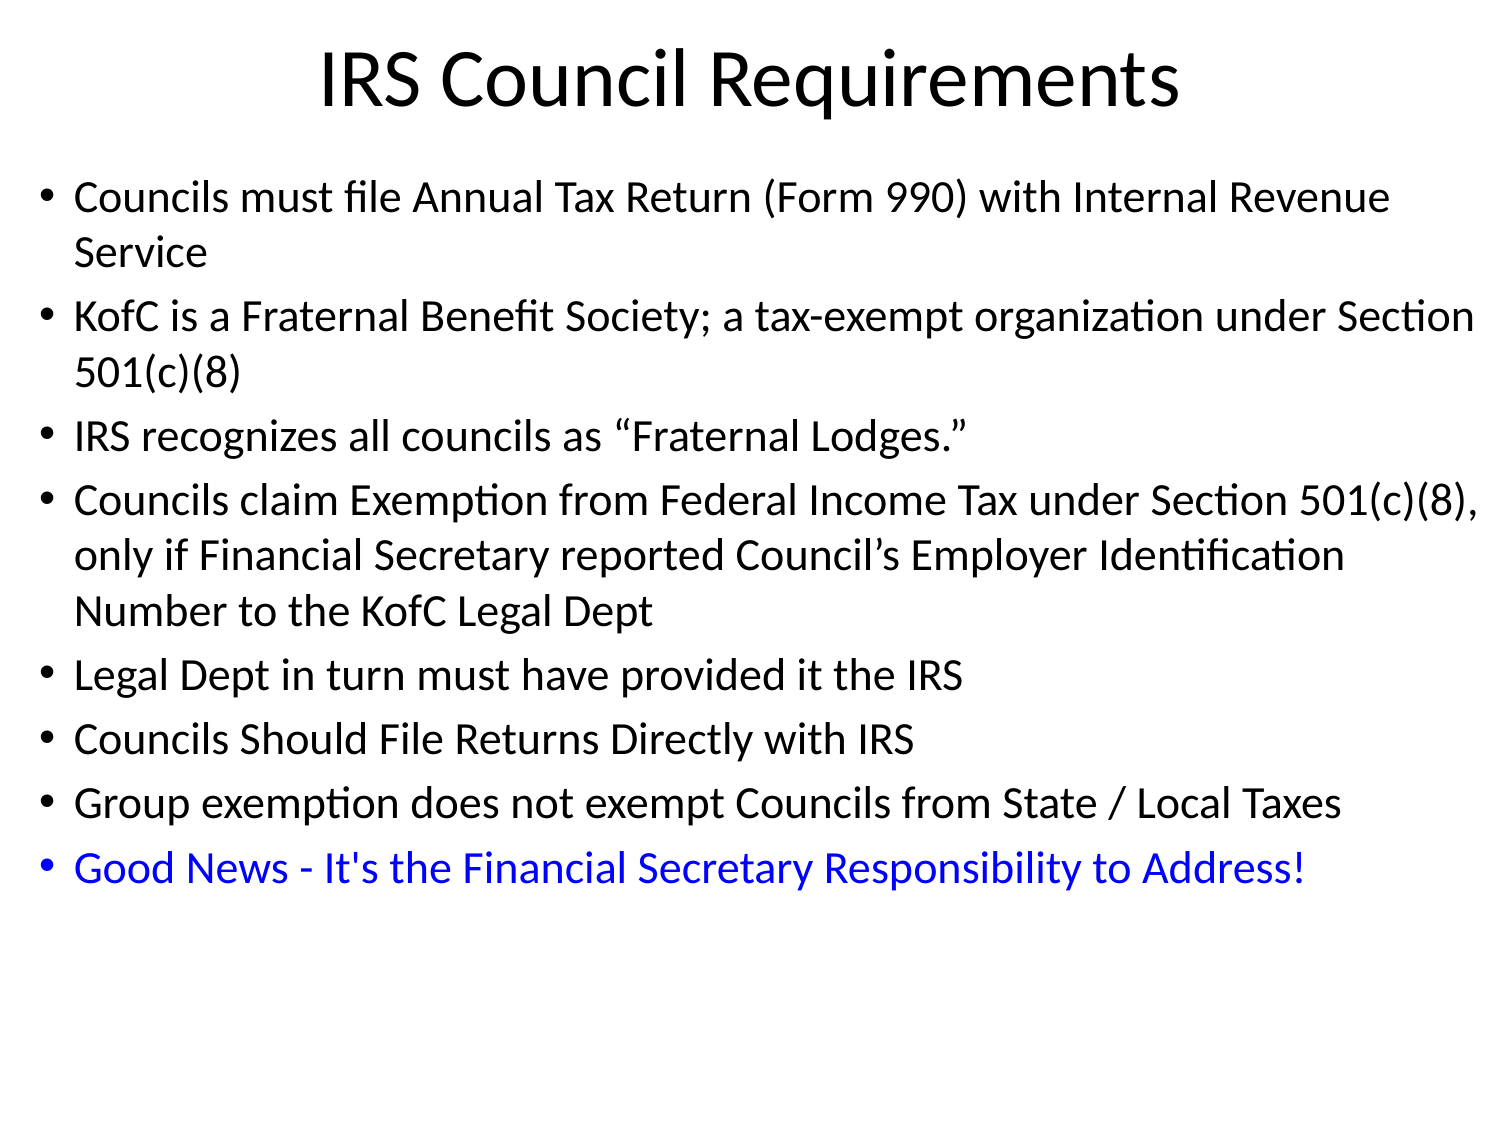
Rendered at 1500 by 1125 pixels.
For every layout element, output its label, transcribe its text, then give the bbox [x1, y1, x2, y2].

list Councils must file Annual Tax Return (Form 990) with Internal Revenue Service KofC is a Fraternal Benefit Society; a tax-exempt organization under Section 501(c)(8) IRS recognizes all councils as “Fraternal Lodges.” Councils claim Exemption from Federal Income Tax under Section 501(c)(8), only if Financial Secretary reported Council’s Employer Identification Number to the KofC Legal Dept Legal Dept in turn must have provided it the IRS Councils Should File Returns Directly with IRS Group exemption does not exempt Councils from State / Local Taxes Good News - It's the Financial Secretary Responsibility to Address! [16, 158, 1500, 902]
text_box IRS Council Requirements [0, 16, 1500, 131]
